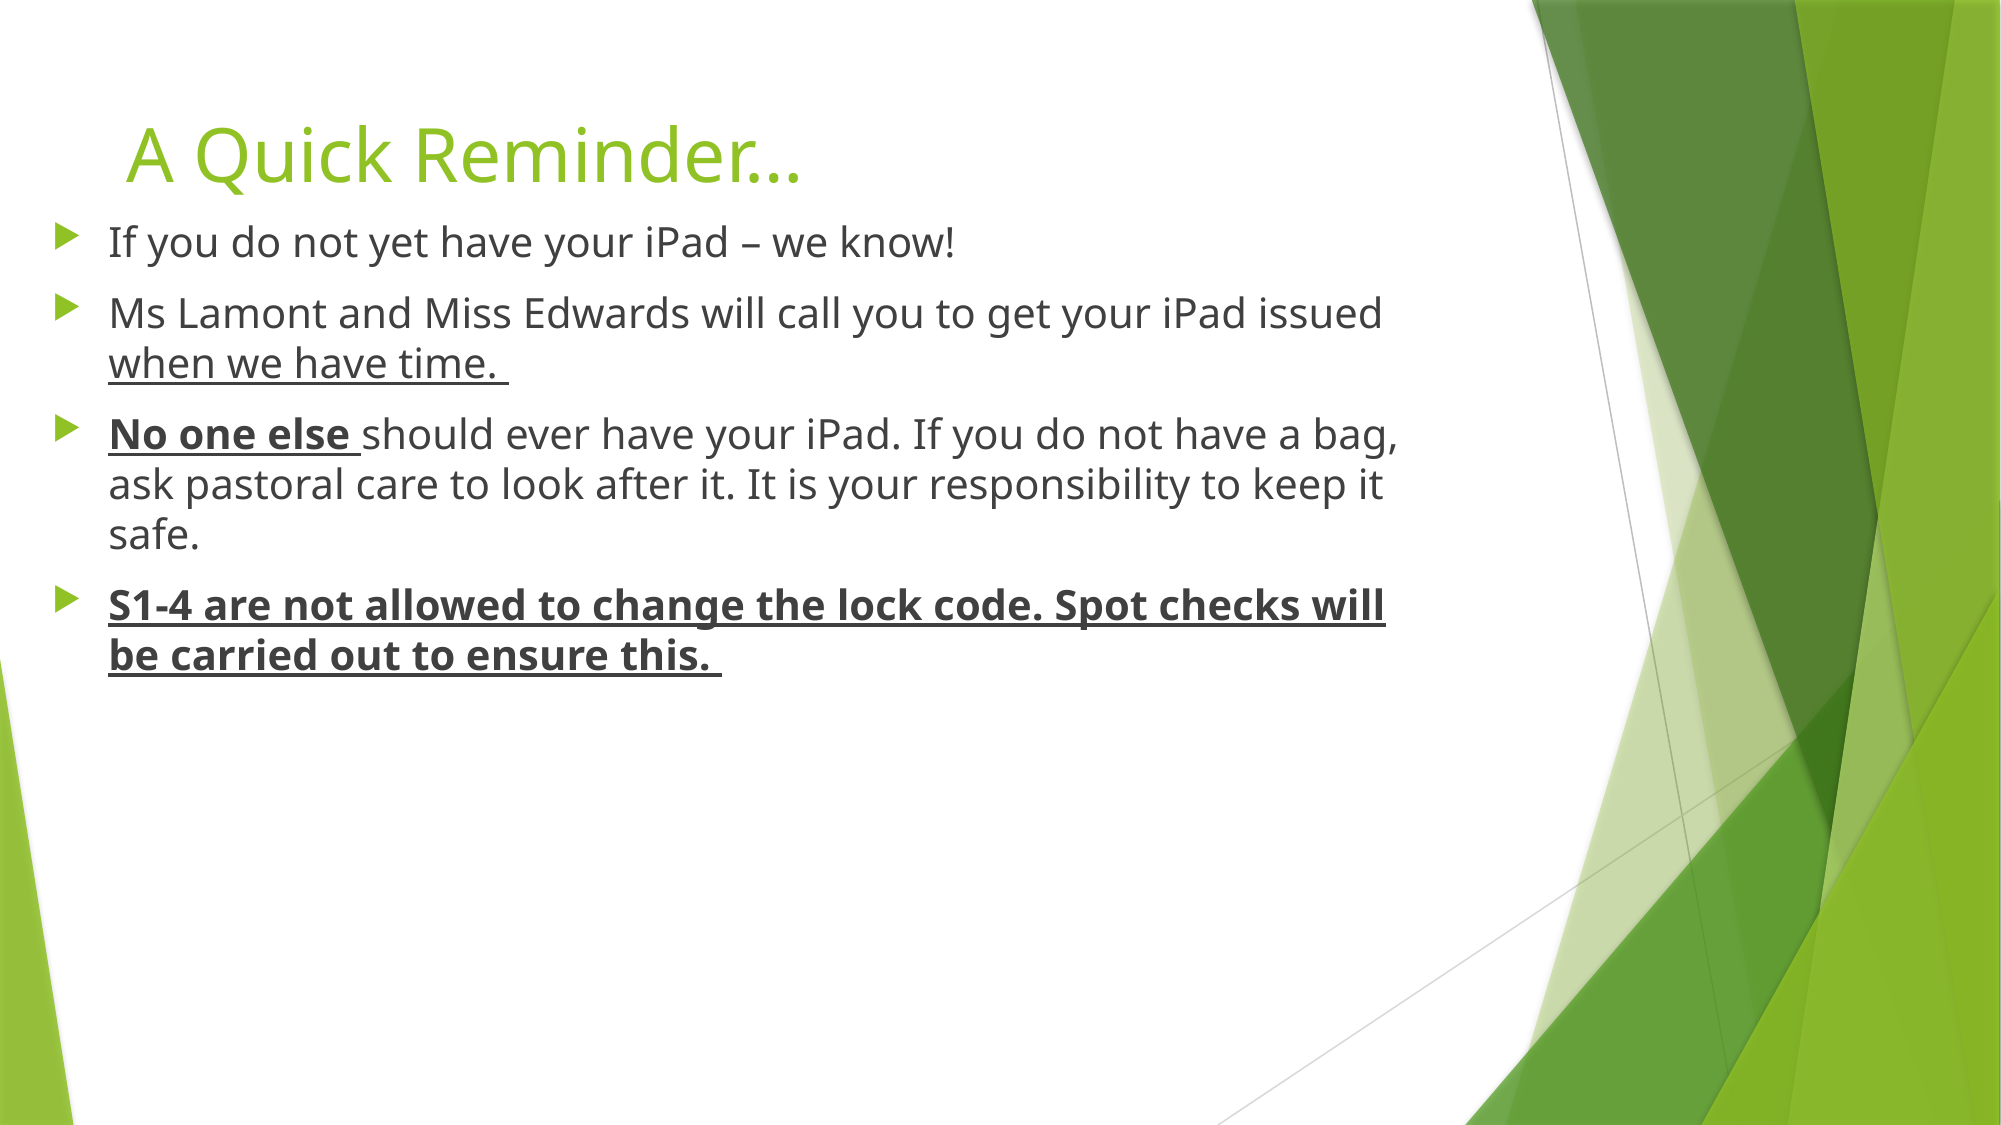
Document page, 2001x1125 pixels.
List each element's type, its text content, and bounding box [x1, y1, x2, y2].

title A Quick Reminder… [111, 99, 1522, 317]
list If you do not yet have your iPad – we know! Ms Lamont and Miss Edwards will call you to get your iPad issued when we have time. No one else should ever have your iPad. If you do not have a bag, ask pastoral care to look after it. It is your responsibility to keep it safe. S1-4 are not allowed to change the lock code. Spot checks will be carried out to ensure this. [37, 208, 1448, 845]
